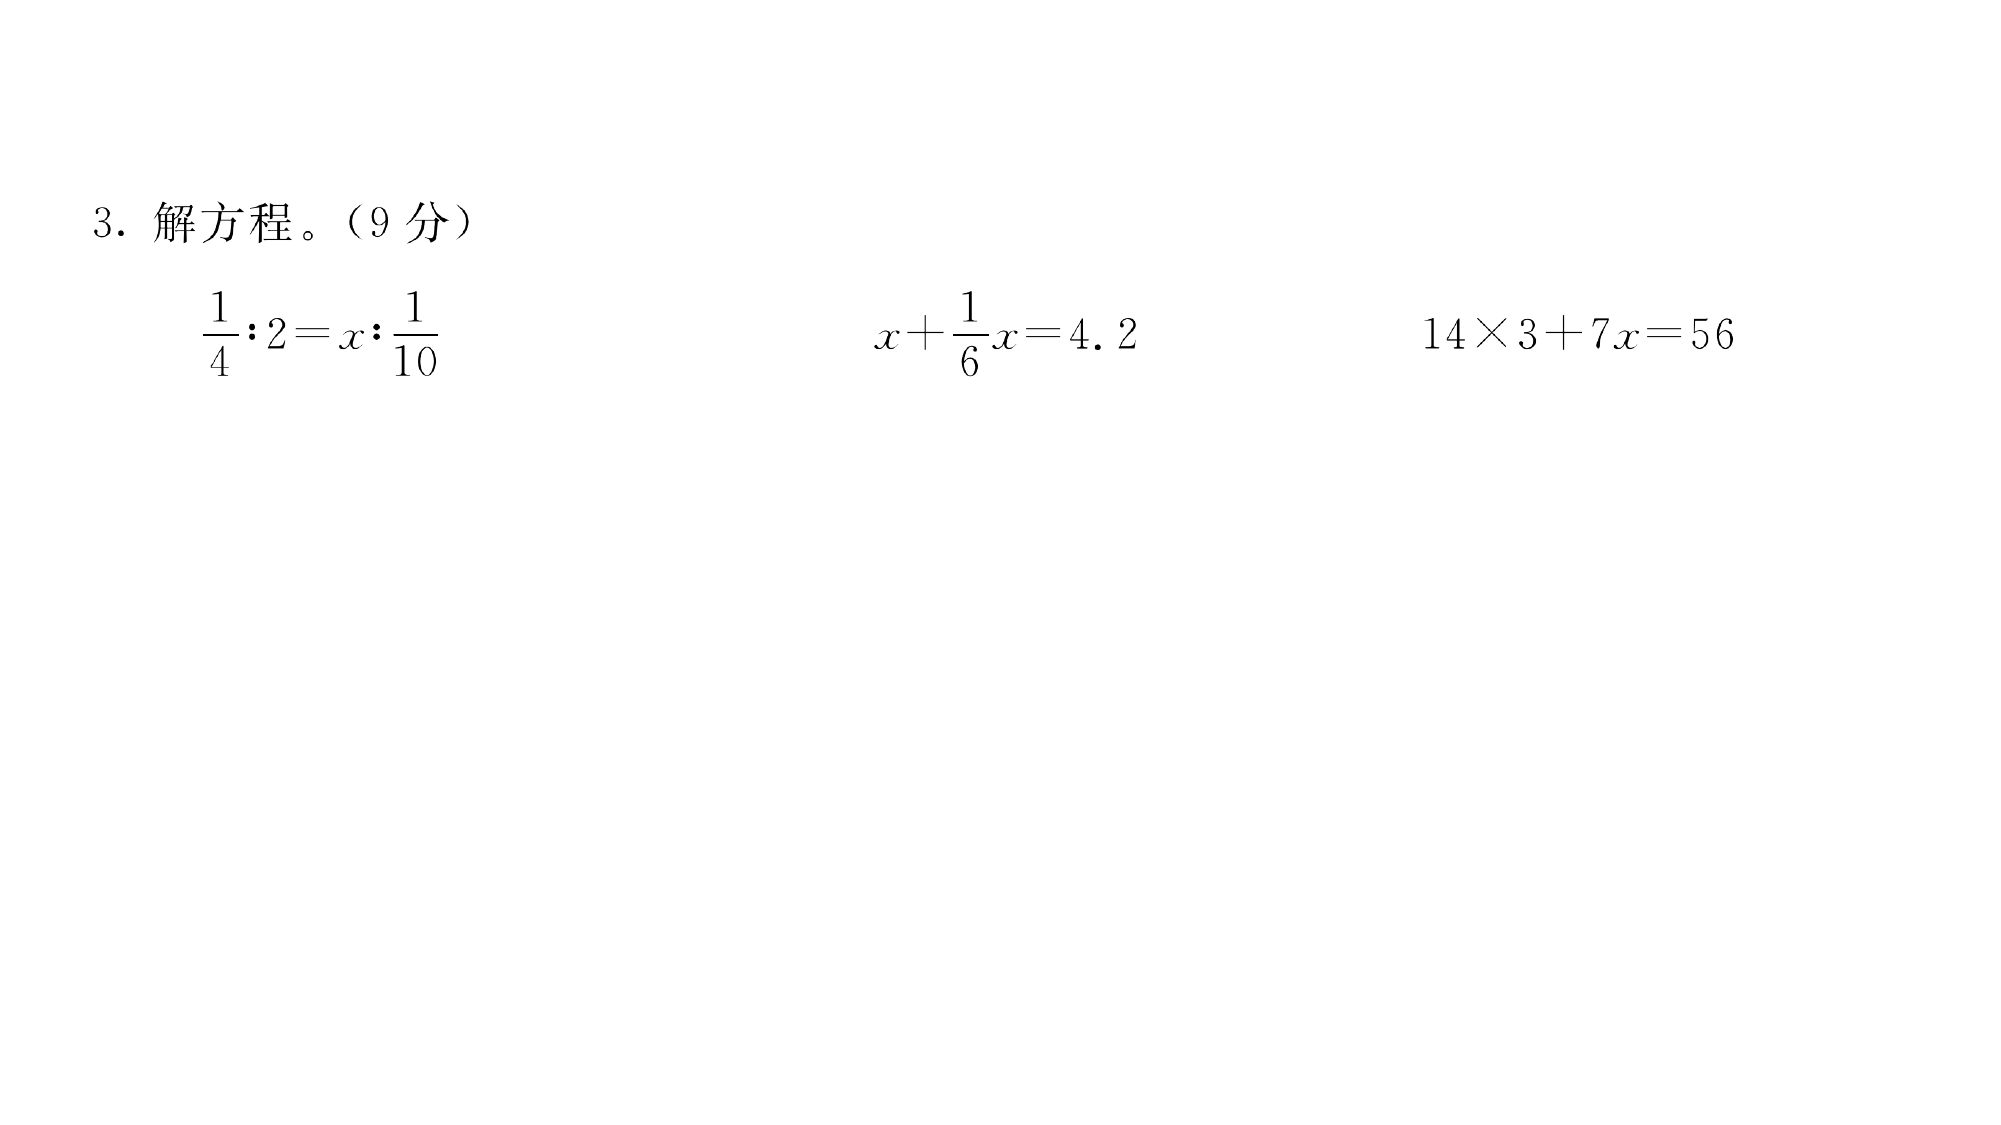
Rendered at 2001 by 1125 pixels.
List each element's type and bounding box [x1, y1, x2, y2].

picture [90, 184, 1981, 680]
